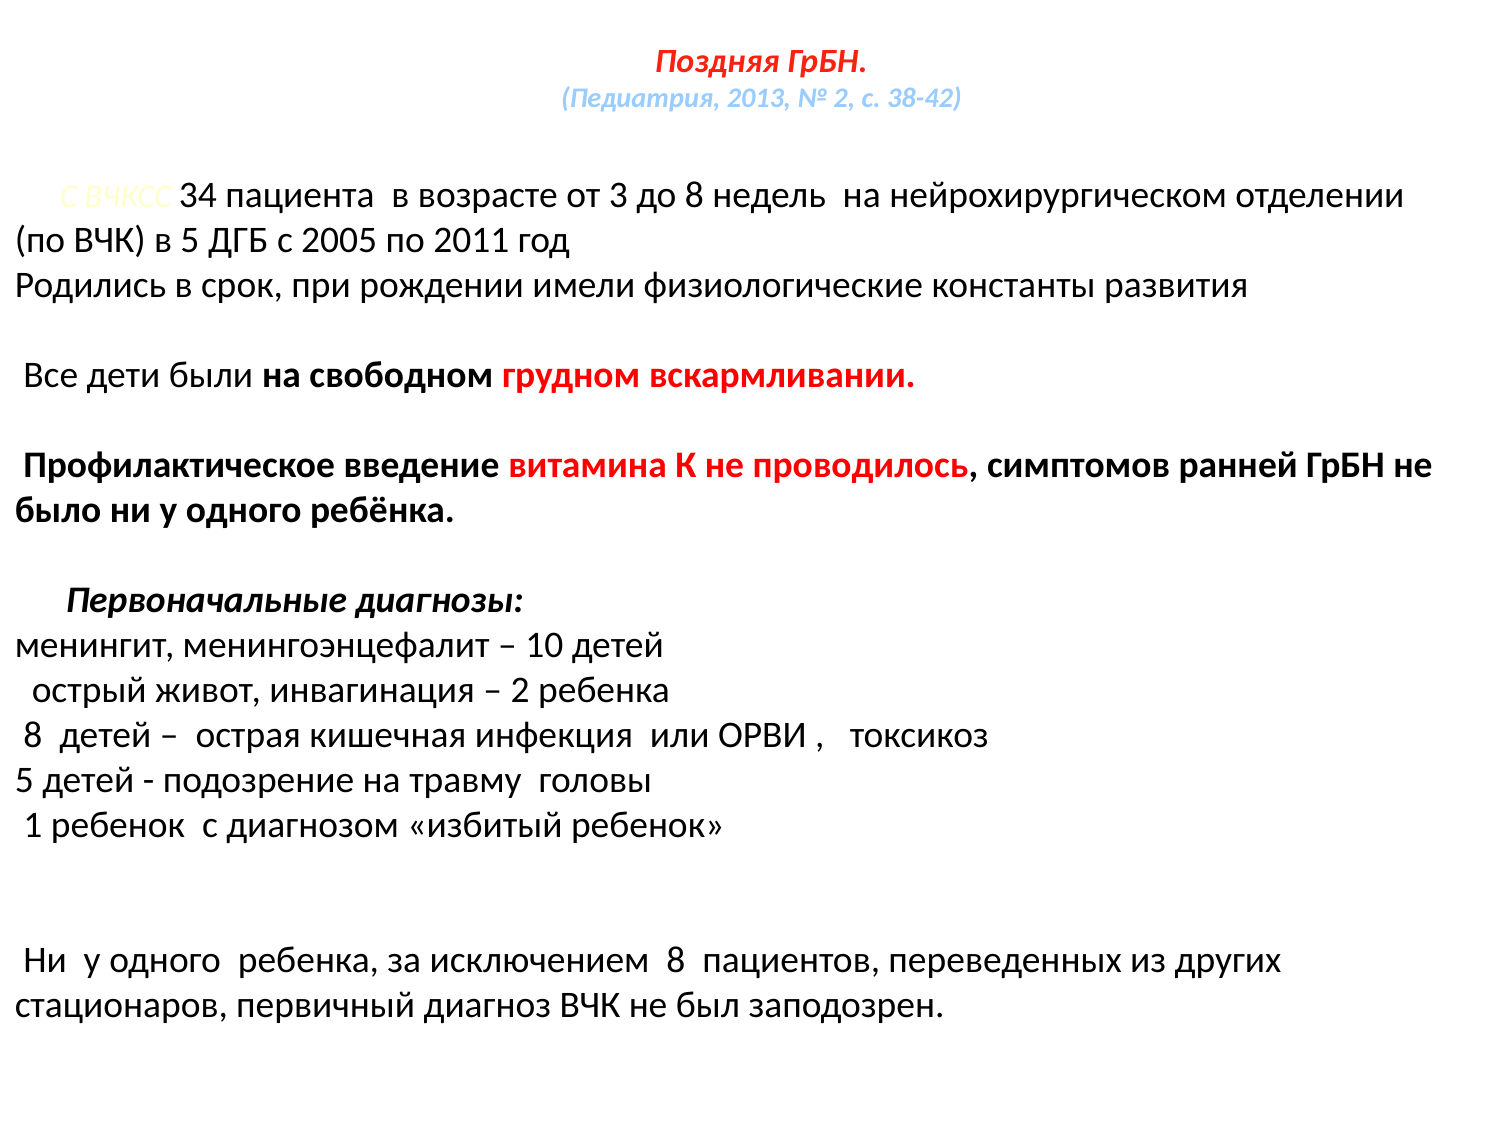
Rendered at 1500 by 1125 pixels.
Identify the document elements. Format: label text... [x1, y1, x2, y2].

text_box С ВЧКСС 34 пациента в возрасте от 3 до 8 недель на нейрохирургическом отделении (по ВЧК) в 5 ДГБ с 2005 по 2011 год Родились в срок, при рождении имели физиологические константы развития Все дети были на свободном грудном вскармливании. Профилактическое введение витамина К не проводилось, симптомов ранней ГрБН не было ни у одного ребёнка. Первоначальные диагнозы: менингит, менингоэнцефалит – 10 детей острый живот, инвагинация – 2 ребенка 8 детей – острая кишечная инфекция или ОРВИ , токсикоз 5 детей - подозрение на травму головы 1 ребенок с диагнозом «избитый ребенок» Ни у одного ребенка, за исключением 8 пациентов, переведенных из других стационаров, первичный диагноз ВЧК не был заподозрен. [0, 163, 1477, 1083]
title Поздняя ГрБН. (Педиатрия, 2013, № 2, с. 38-42) [123, 31, 1399, 122]
